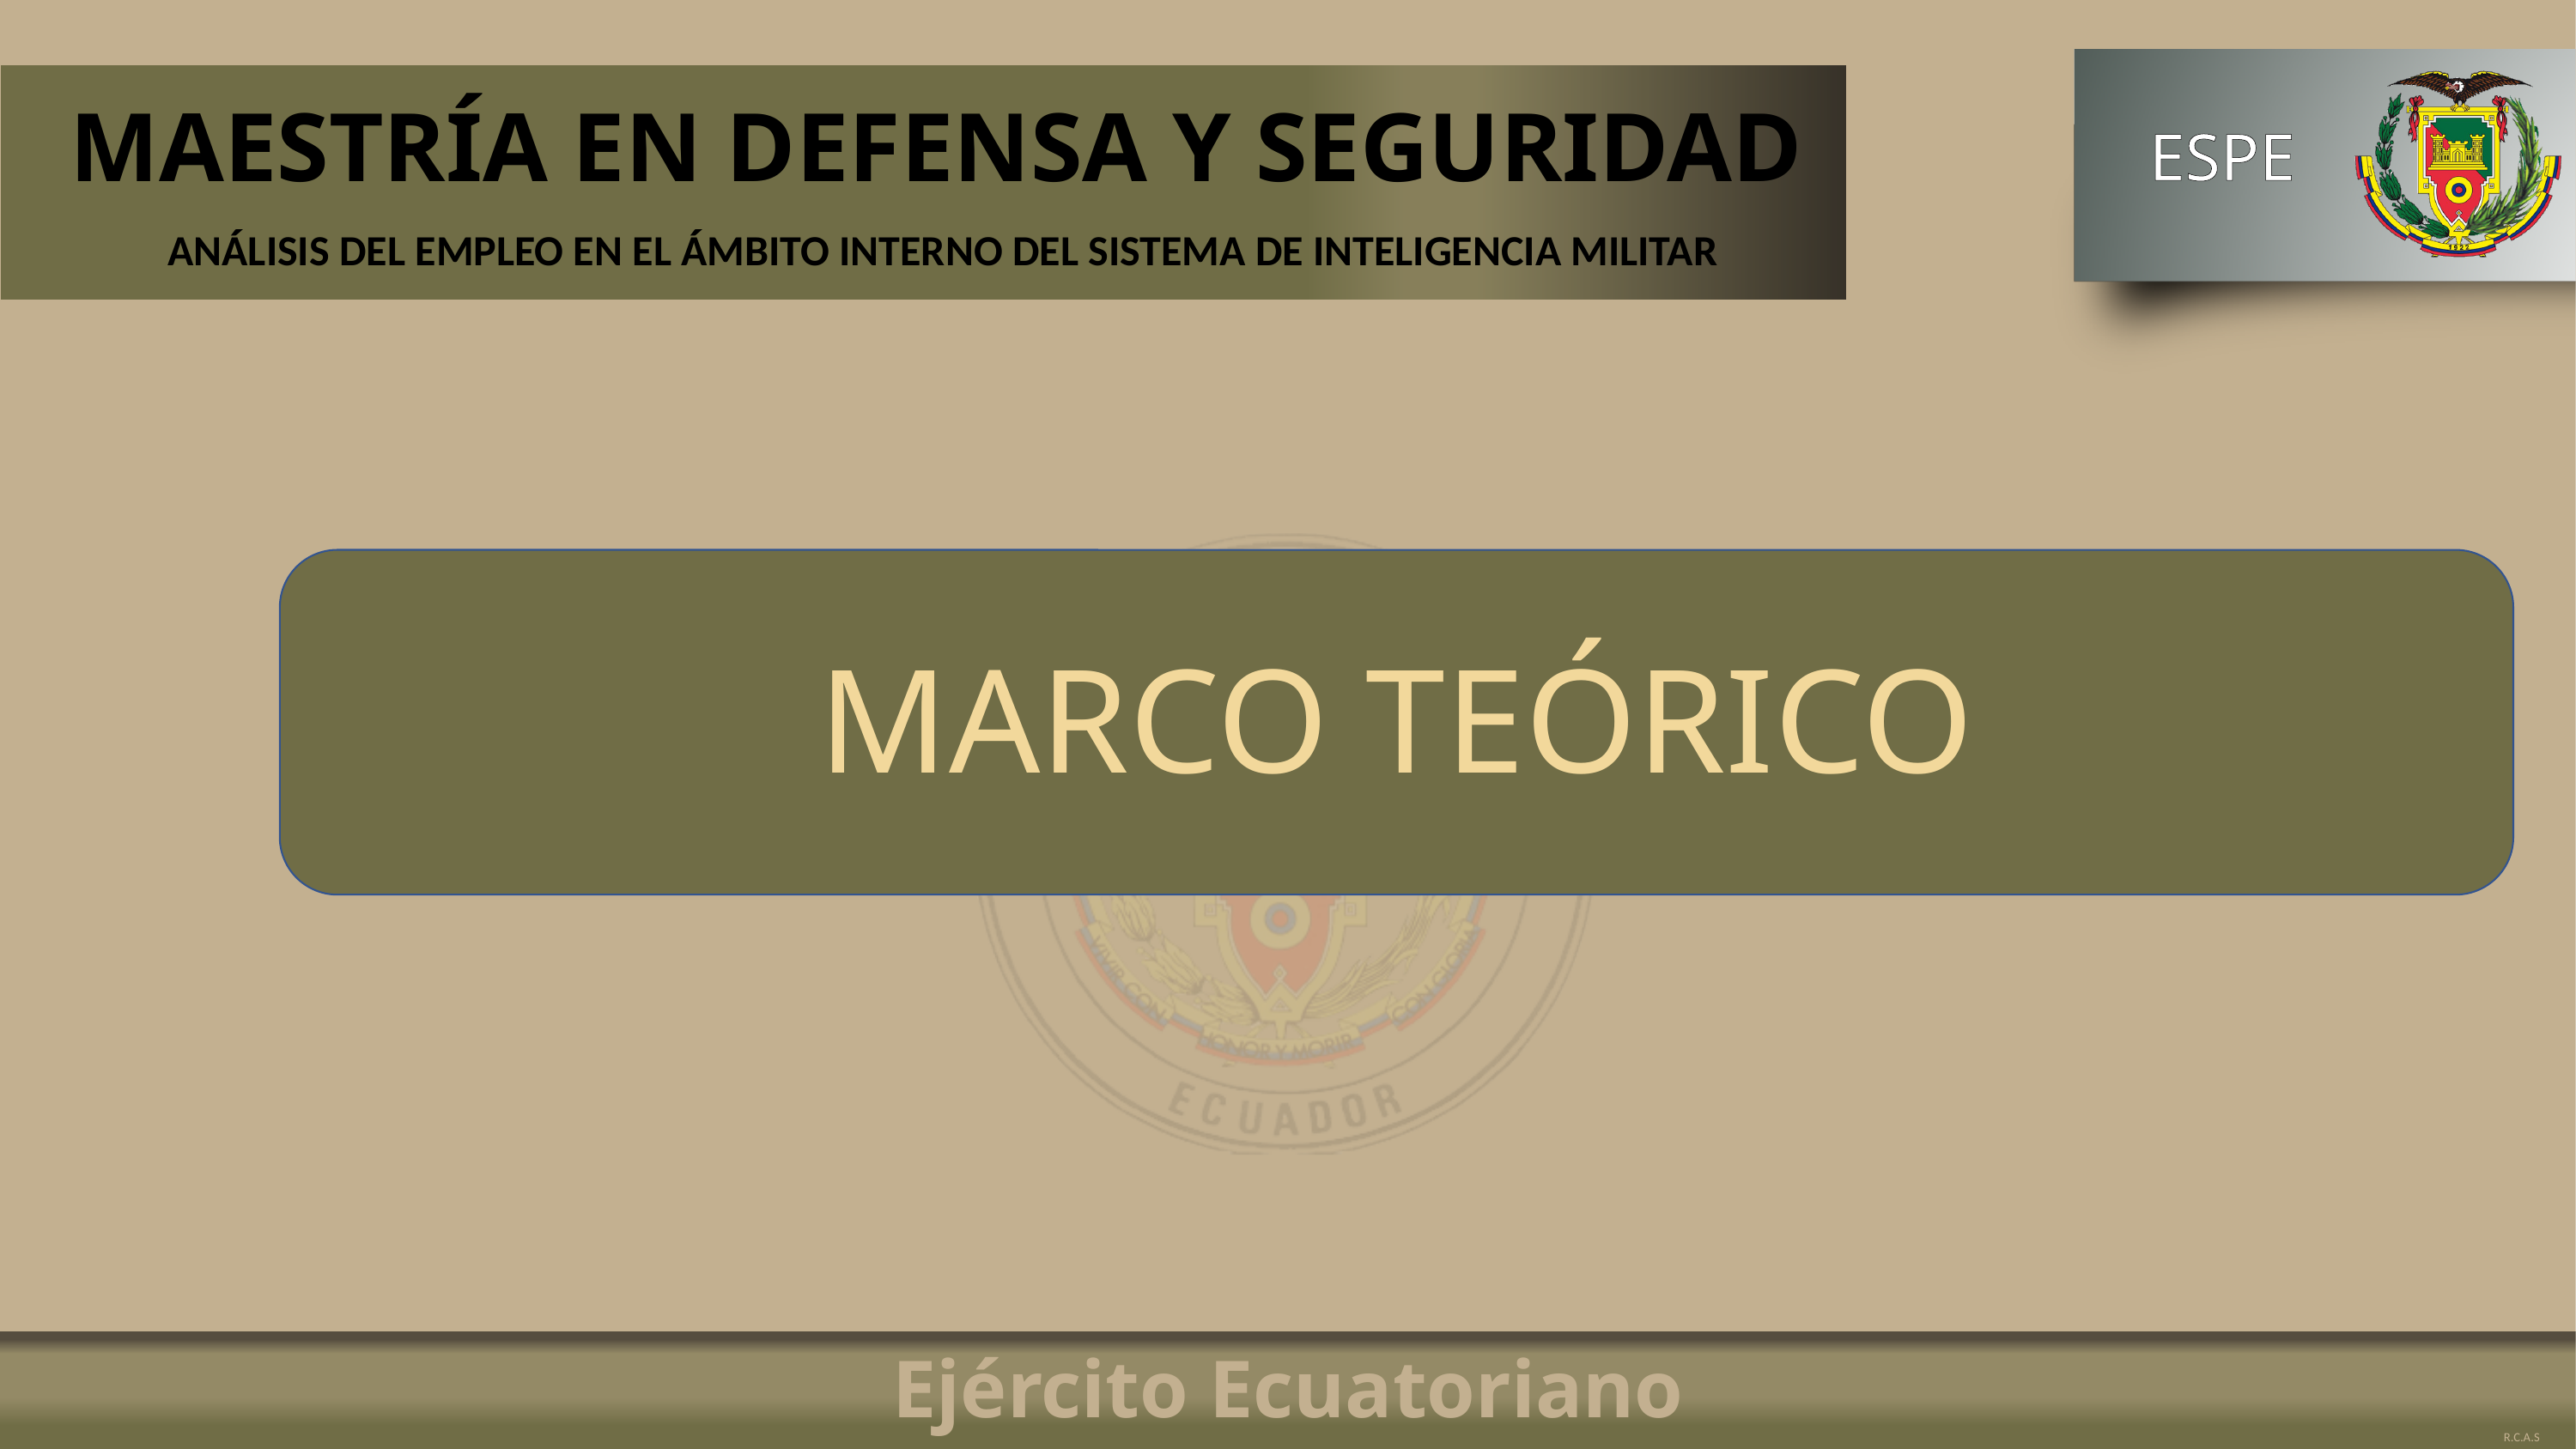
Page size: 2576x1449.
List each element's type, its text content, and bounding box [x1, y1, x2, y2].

subtitle ANÁLISIS DEL EMPLEO EN EL ÁMBITO INTERNO DEL SISTEMA DE INTELIGENCIA MILITAR [60, 221, 1826, 300]
picture [0, 0, 2576, 1449]
title MAESTRÍA EN DEFENSA Y SEGURIDAD [54, 90, 1820, 209]
list MARCO TEÓRICO [307, 577, 2486, 876]
